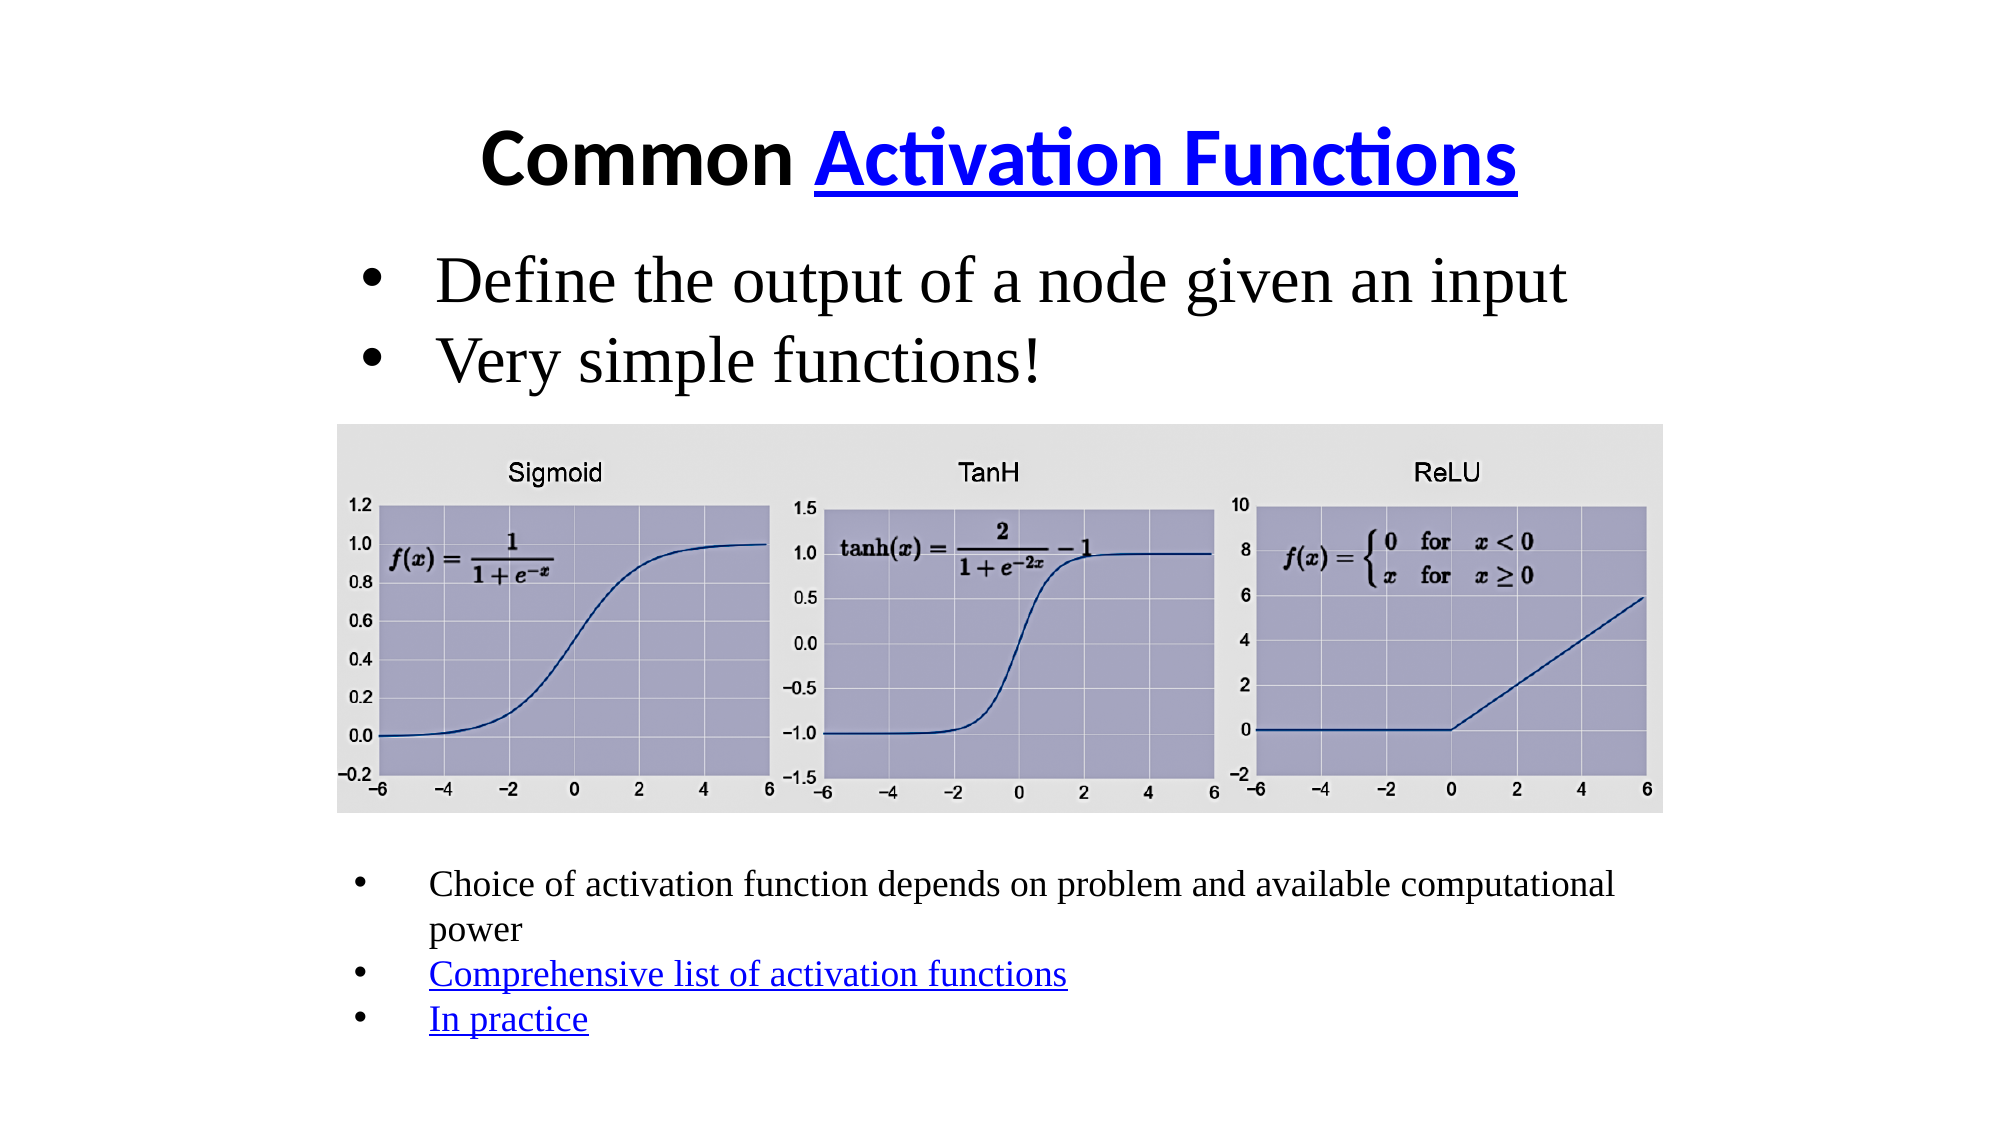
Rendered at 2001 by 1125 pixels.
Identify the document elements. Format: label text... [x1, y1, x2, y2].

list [337, 424, 1663, 813]
title Common Activation Functions [362, 58, 1638, 228]
text_box Choice of activation function depends on problem and available computational power Comprehensive list of activation functions In practice [339, 851, 1675, 1047]
text_box Define the output of a node given an input Very simple functions! [345, 228, 1670, 404]
